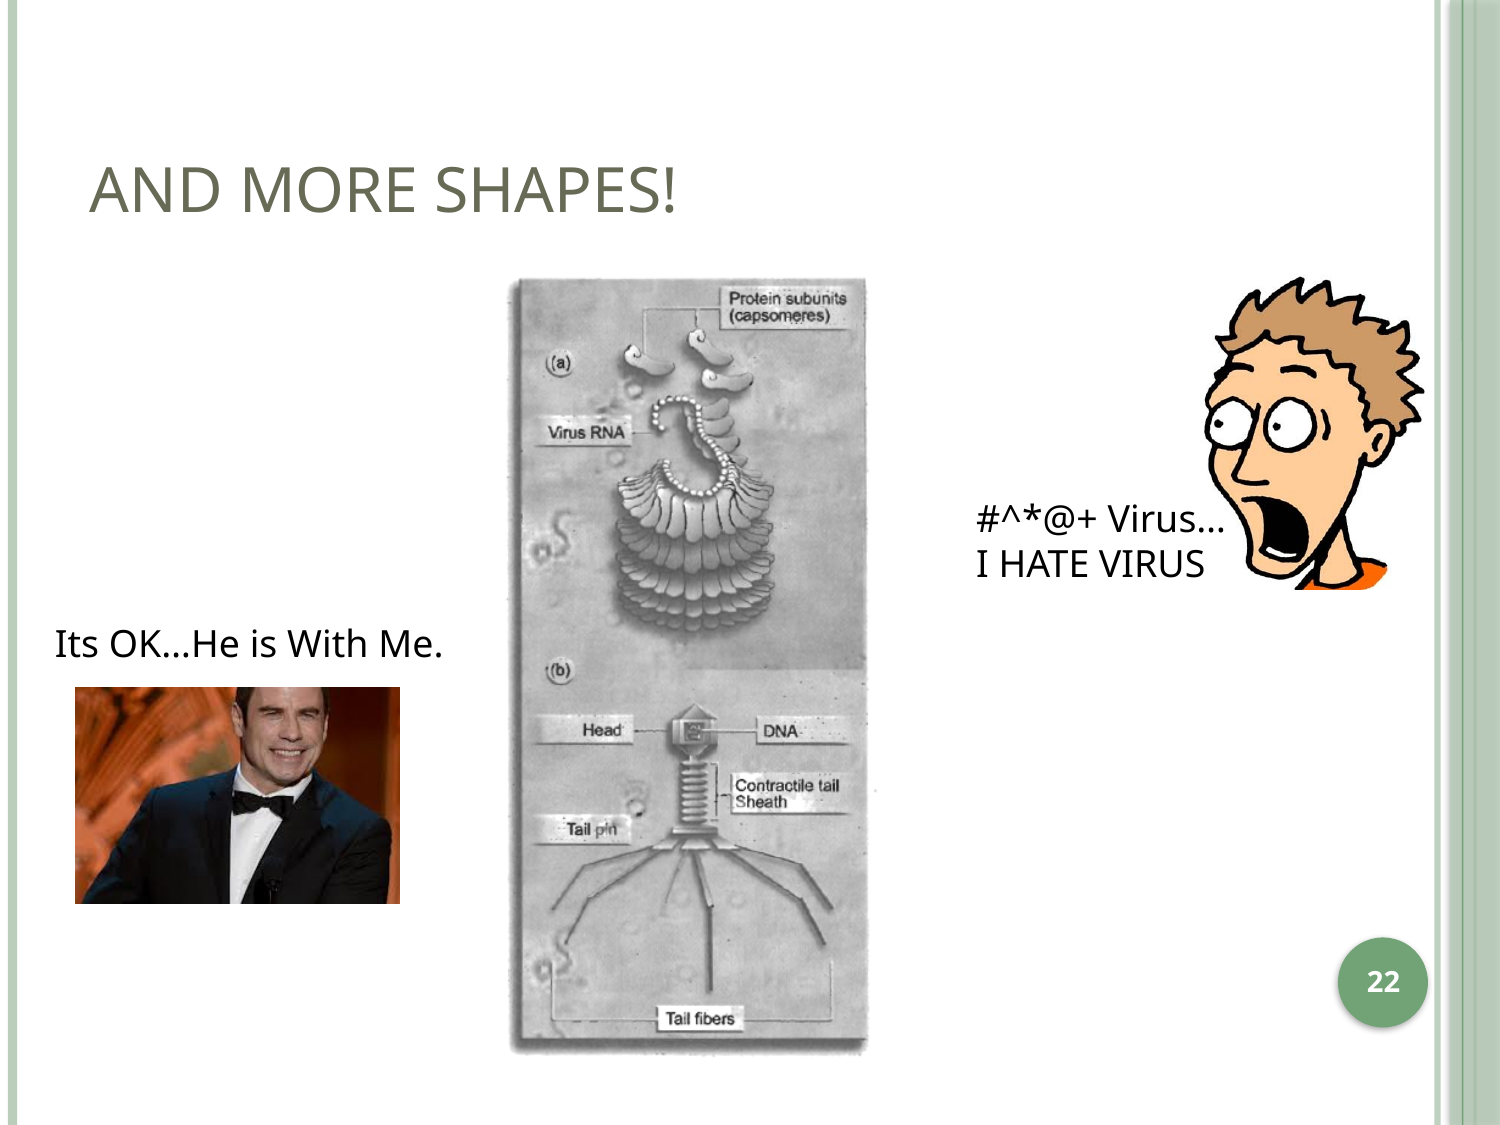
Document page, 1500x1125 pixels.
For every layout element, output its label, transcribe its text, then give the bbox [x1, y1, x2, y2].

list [462, 262, 912, 1063]
text_box #^*@+ Virus… I HATE VIRUS [961, 487, 1195, 593]
picture [1199, 274, 1426, 590]
slide_number 22 [1333, 940, 1434, 1027]
picture [74, 687, 401, 904]
text_box Its OK…He is With Me. [40, 612, 457, 673]
title And More Shapes! [75, 45, 1300, 233]
